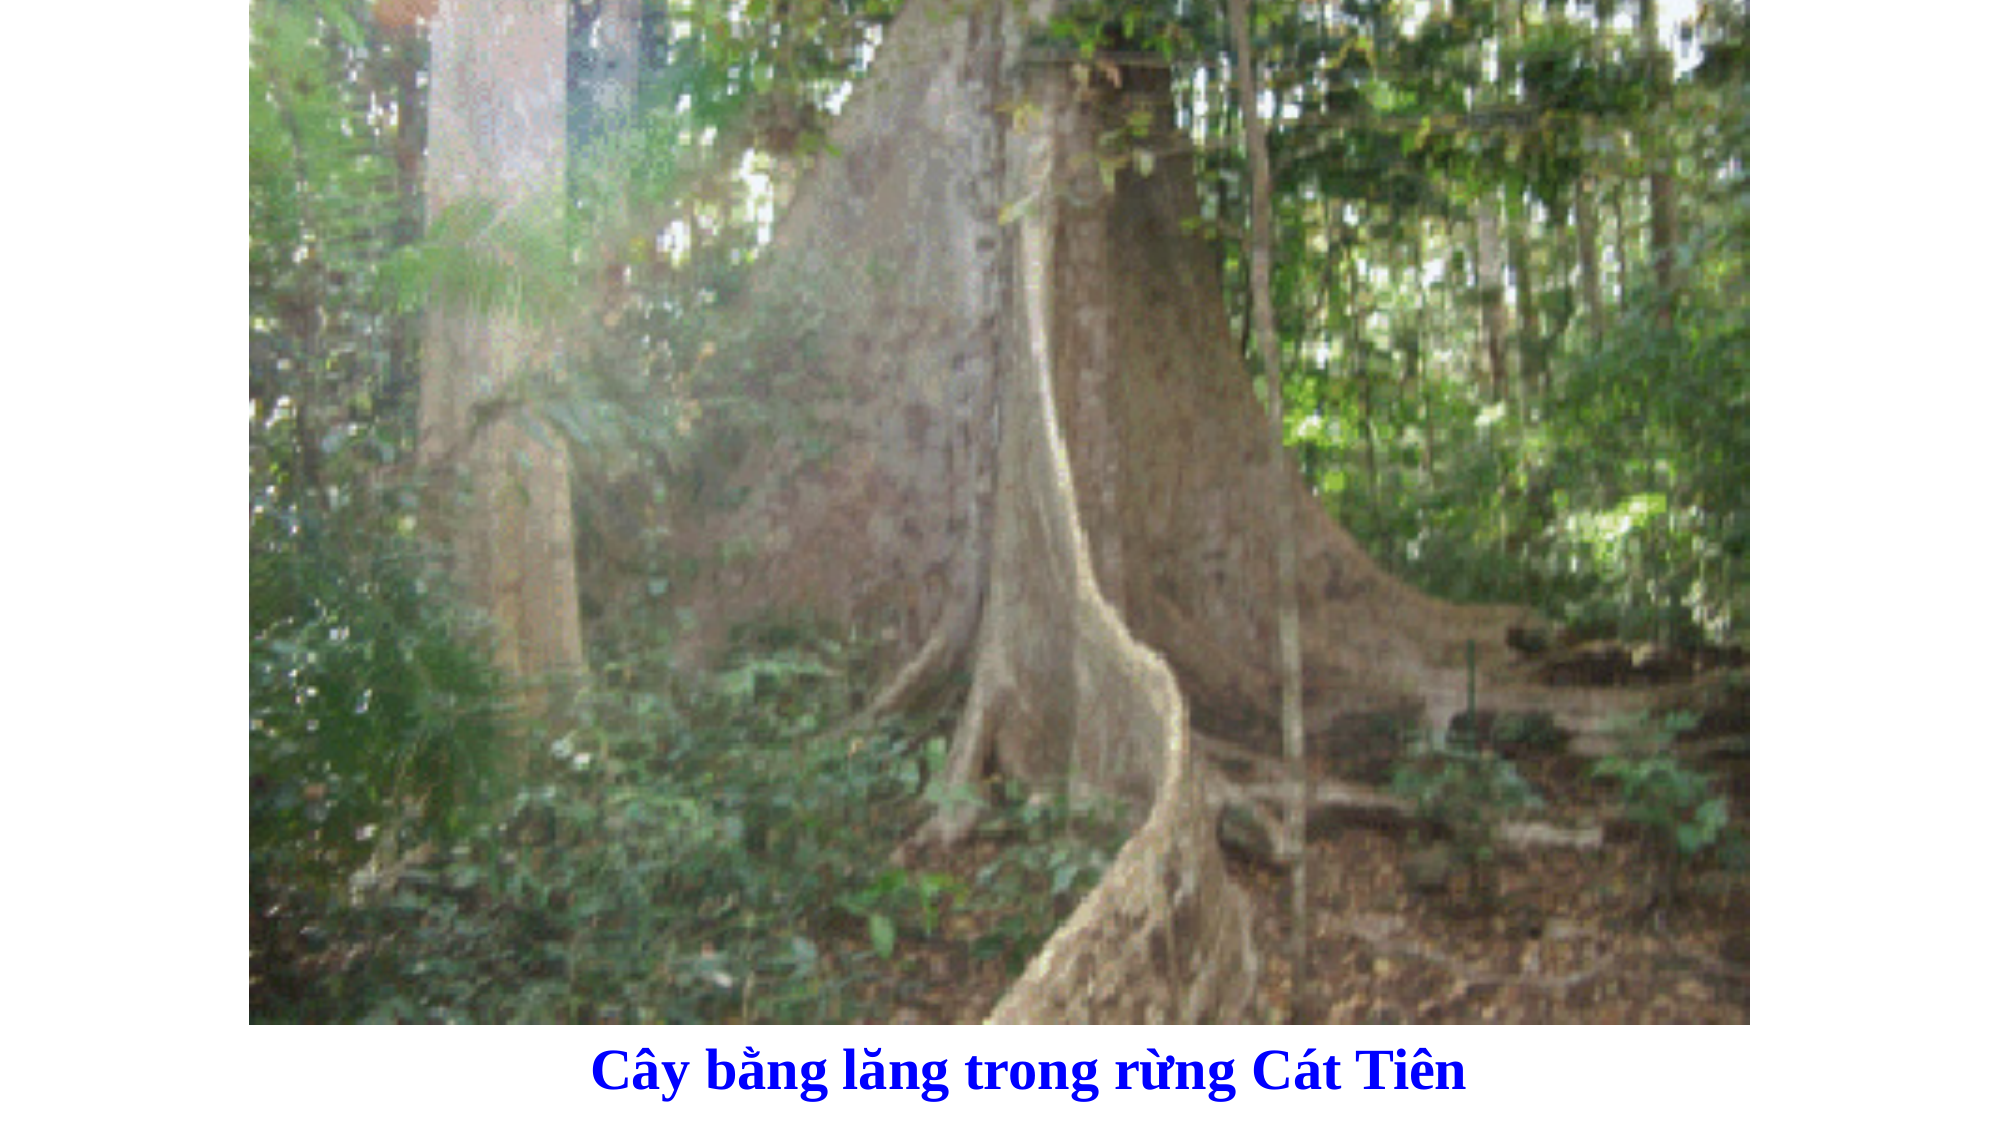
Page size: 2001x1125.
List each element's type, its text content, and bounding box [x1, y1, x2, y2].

text_box Cây bằng lăng trong rừng Cát Tiên [575, 1025, 1500, 1109]
picture [249, 0, 1750, 1025]
